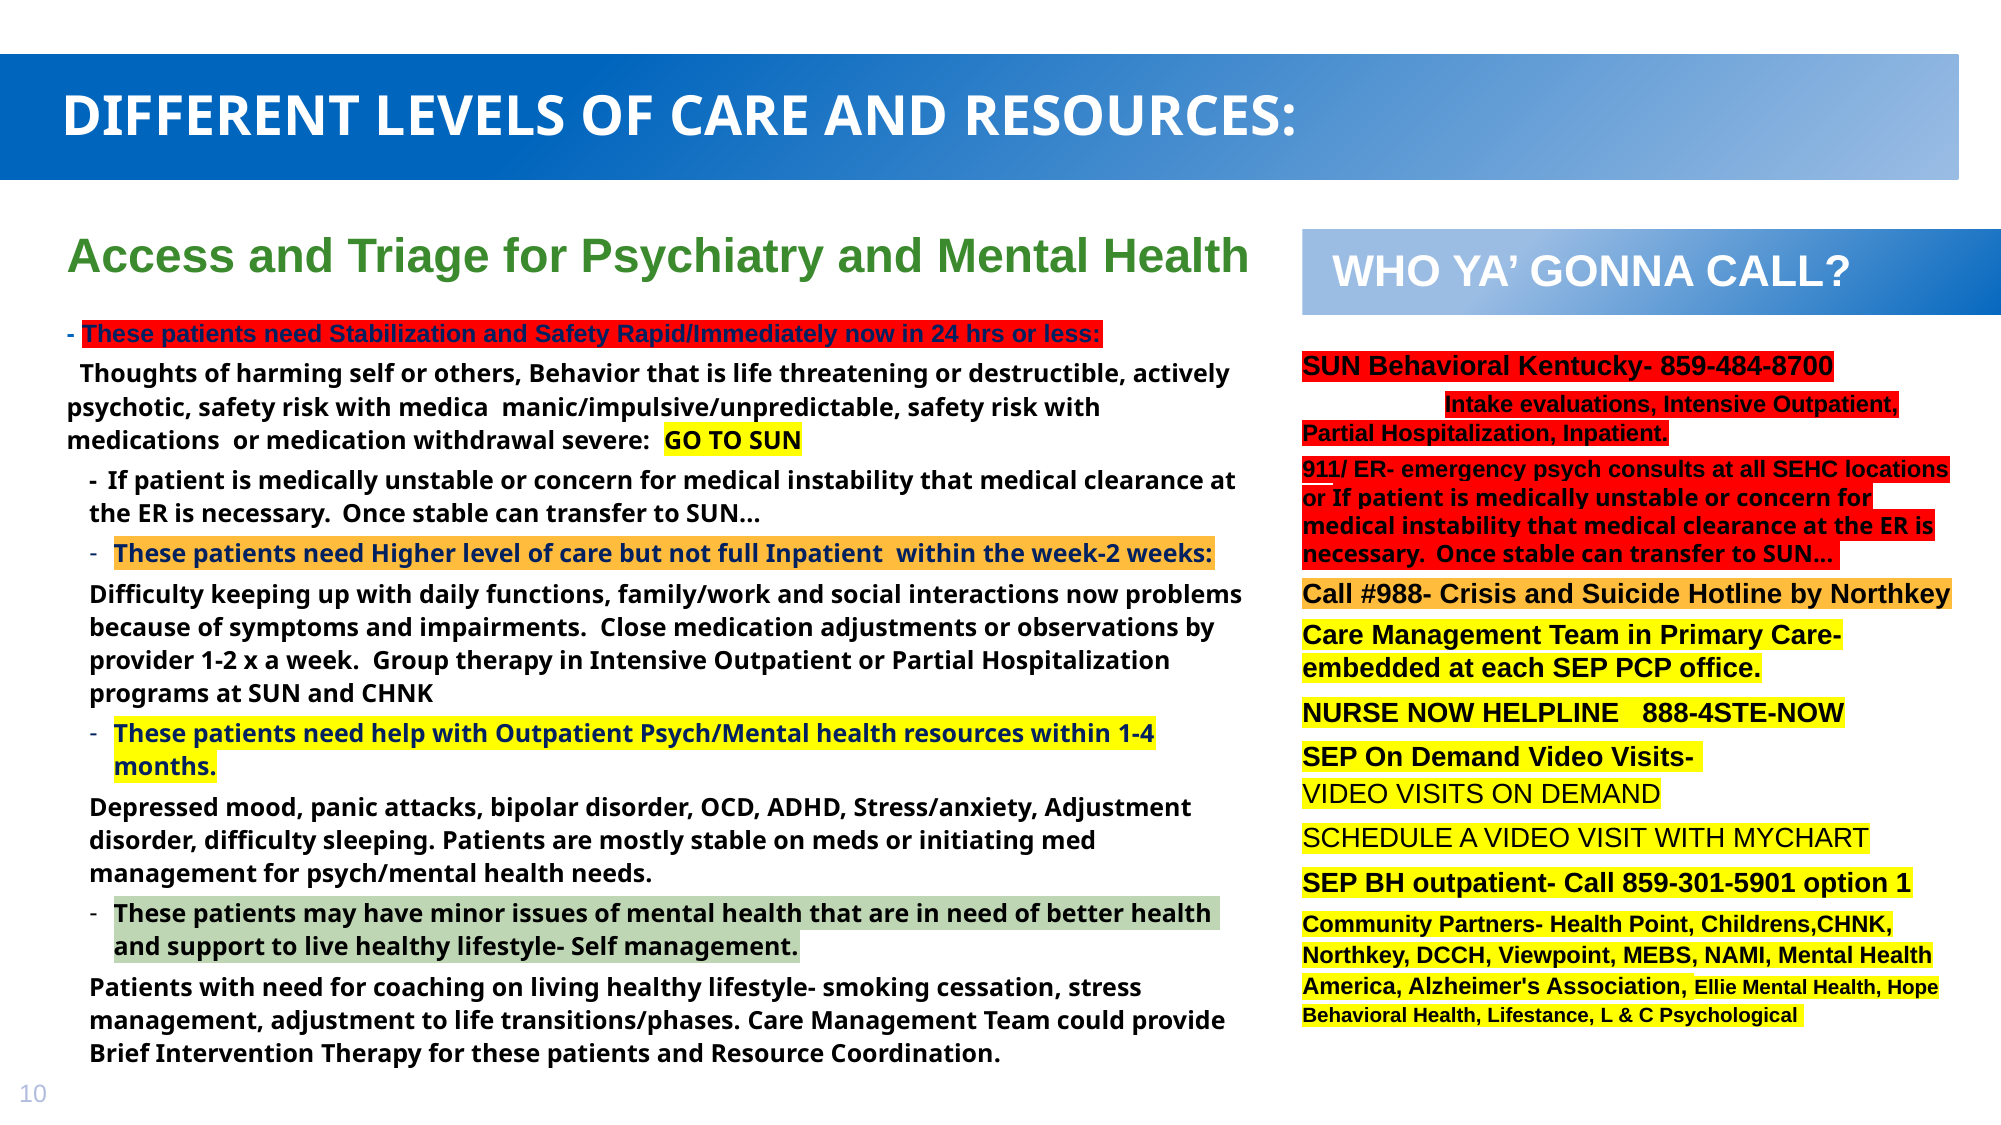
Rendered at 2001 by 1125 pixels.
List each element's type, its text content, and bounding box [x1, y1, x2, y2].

list Who ya’ gonna call? [1302, 229, 2000, 315]
list - These patients need Stabilization and Safety Rapid/Immediately now in 24 hrs or less: Thoughts of harming self or others, Behavior that is life threatening or destructible, actively psychotic, safety risk with medica manic/impulsive/unpredictable, safety risk with medications or medication withdrawal severe: GO TO SUN - If patient is medically unstable or concern for medical instability that medical clearance at the ER is necessary. Once stable can transfer to SUN... These patients need Higher level of care but not full Inpatient within the week-2 weeks: Difficulty keeping up with daily functions, family/work and social interactions now problems because of symptoms and impairments. Close medication adjustments or observations by provider 1-2 x a week. Group therapy in Intensive Outpatient or Partial Hospitalization programs at SUN and CHNK These patients need help with Outpatient Psych/Mental health resources within 1-4 months. Depressed mood, panic attacks, bipolar disorder, OCD, ADHD, Stress/anxiety, Adjustment disorder, difficulty sleeping. Patients are mostly stable on meds or initiating med management for psych/mental health needs. These patients may have minor issues of mental health that are in need of better health and support to live healthy lifestyle- Self management. Patients with need for coaching on living healthy lifestyle- smoking cessation, stress management, adjustment to life transitions/phases. Care Management Team could provide Brief Intervention Therapy for these patients and Resource Coordination. [66, 314, 1254, 1080]
slide_number 10 [19, 1079, 67, 1107]
title Different Levels of care and resources: [0, 54, 1959, 180]
list Access and Triage for Psychiatry and Mental Health [66, 230, 1254, 289]
list SUN Behavioral Kentucky- 859-484-8700 Intake evaluations, Intensive Outpatient, Partial Hospitalization, Inpatient. 911/ ER- emergency psych consults at all SEHC locations or If patient is medically unstable or concern for medical instability that medical clearance at the ER is necessary. Once stable can transfer to SUN... Call #988- Crisis and Suicide Hotline by Northkey Care Management Team in Primary Care-embedded at each SEP PCP office. NURSE NOW HELPLINE 888-4STE-NOW SEP On Demand Video Visits- VIDEO VISITS ON DEMAND SCHEDULE A VIDEO VISIT WITH MYCHART SEP BH outpatient- Call 859-301-5901 option 1 Community Partners- Health Point, Childrens,CHNK, Northkey, DCCH, Viewpoint, MEBS, NAMI, Mental Health America, Alzheimer's Association, Ellie Mental Health, Hope Behavioral Health, Lifestance, L & C Psychological [1302, 348, 1959, 1080]
